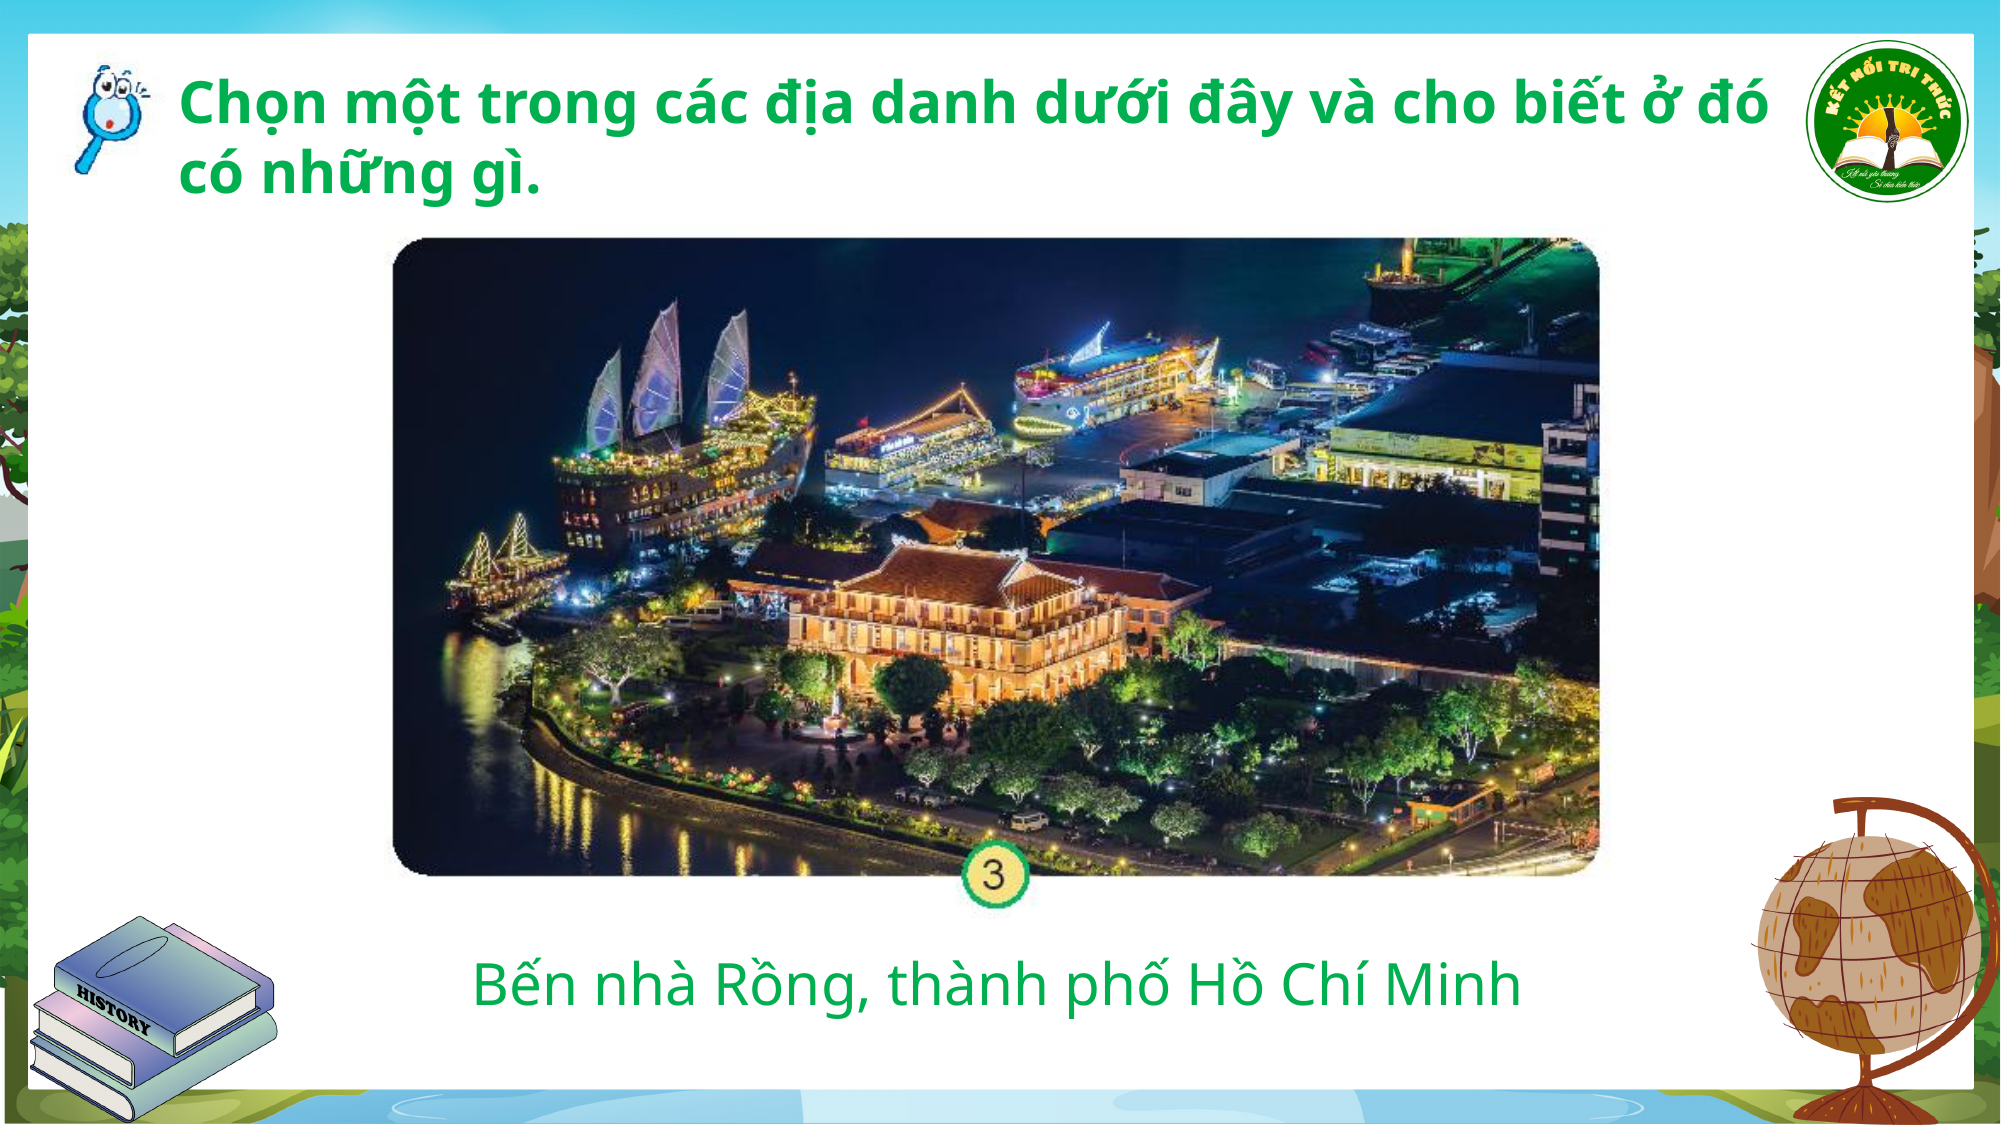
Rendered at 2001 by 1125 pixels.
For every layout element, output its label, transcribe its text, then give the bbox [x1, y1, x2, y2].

picture [0, 0, 2001, 1125]
text_box Bến nhà Rồng, thành phố Hồ Chí Minh [457, 939, 1650, 1025]
text_box Chọn một trong các địa danh dưới đây và cho biết ở đó có những gì. [164, 57, 1796, 213]
